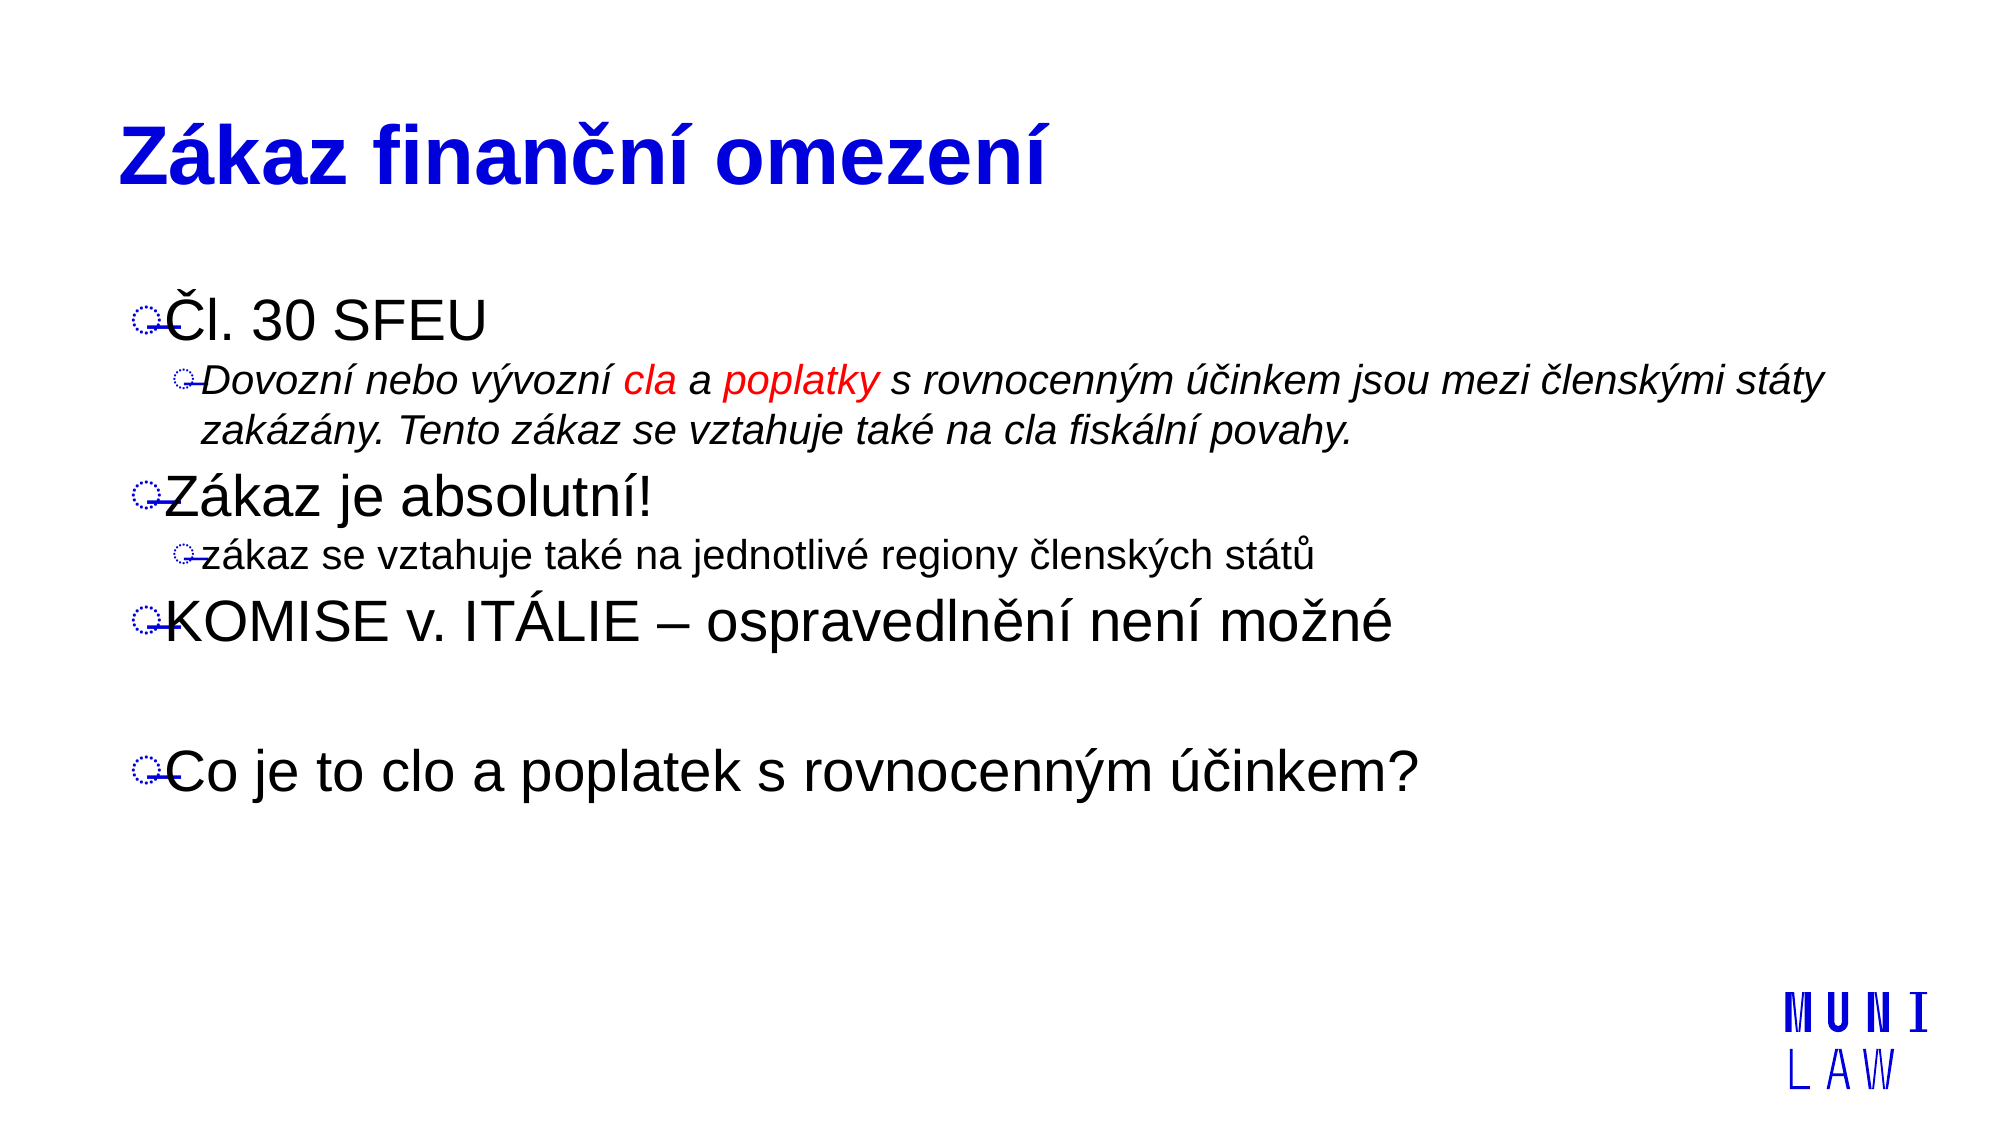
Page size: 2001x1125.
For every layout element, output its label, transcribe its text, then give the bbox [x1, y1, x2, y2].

list Čl. 30 SFEU Dovozní nebo vývozní cla a poplatky s rovnocenným účinkem jsou mezi členskými státy zakázány. Tento zákaz se vztahuje také na cla fiskální povahy. Zákaz je absolutní! zákaz se vztahuje také na jednotlivé regiony členských států KOMISE v. ITÁLIE – ospravedlnění není možné Co je to clo a poplatek s rovnocenným účinkem? [118, 277, 1883, 957]
title Zákaz finanční omezení [118, 118, 1883, 193]
